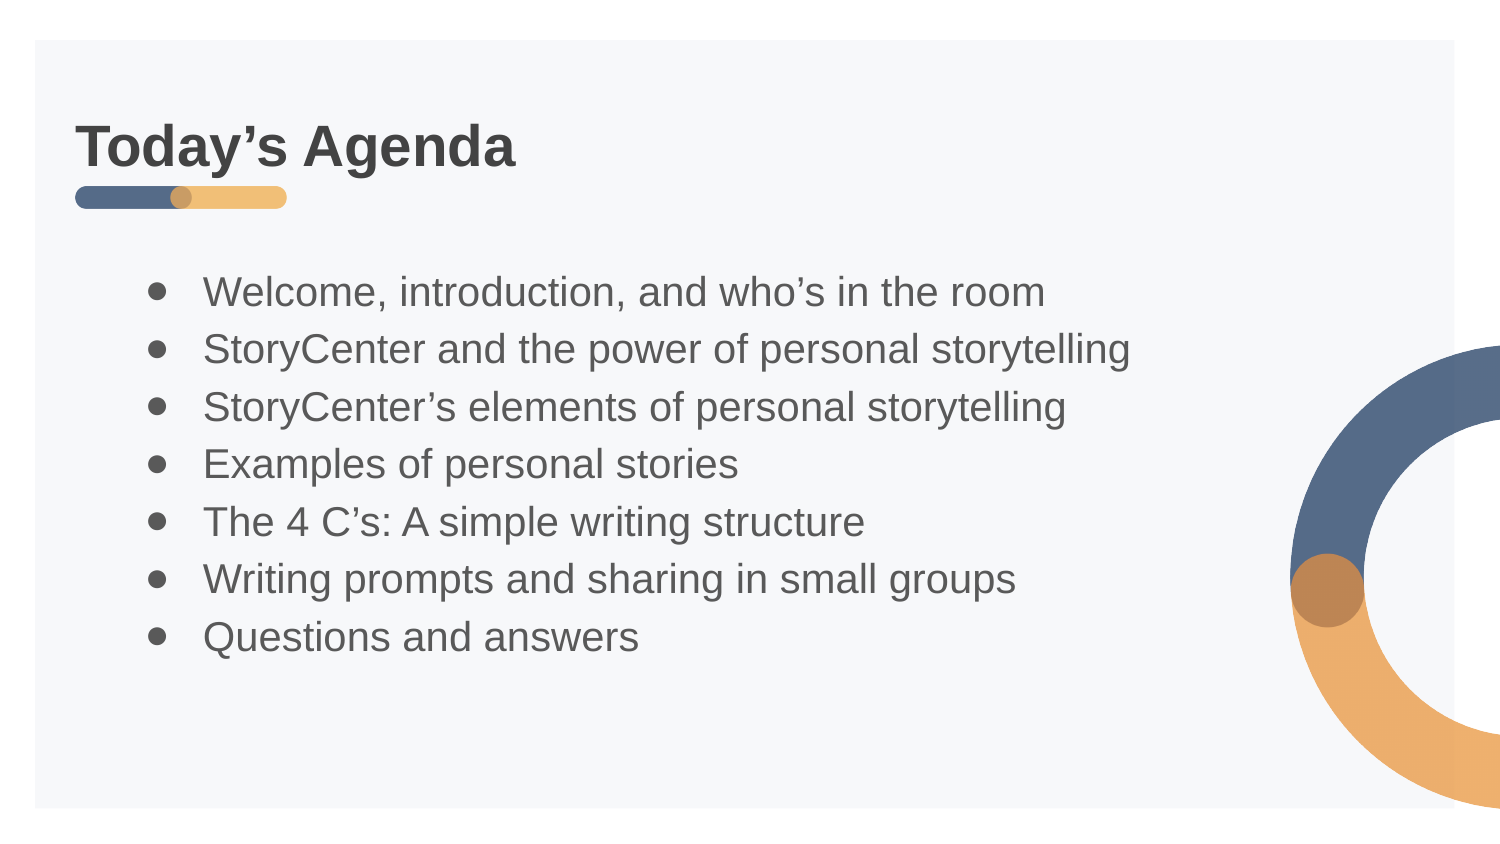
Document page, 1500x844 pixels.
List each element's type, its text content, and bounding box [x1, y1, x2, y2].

picture [1290, 344, 1500, 810]
list Welcome, introduction, and who’s in the room StoryCenter and the power of personal storytelling StoryCenter’s elements of personal storytelling Examples of personal stories The 4 C’s: A simple writing structure Writing prompts and sharing in small groups Questions and answers [112, 241, 1259, 728]
title Today’s Agenda [59, 93, 1458, 188]
picture [75, 188, 287, 209]
